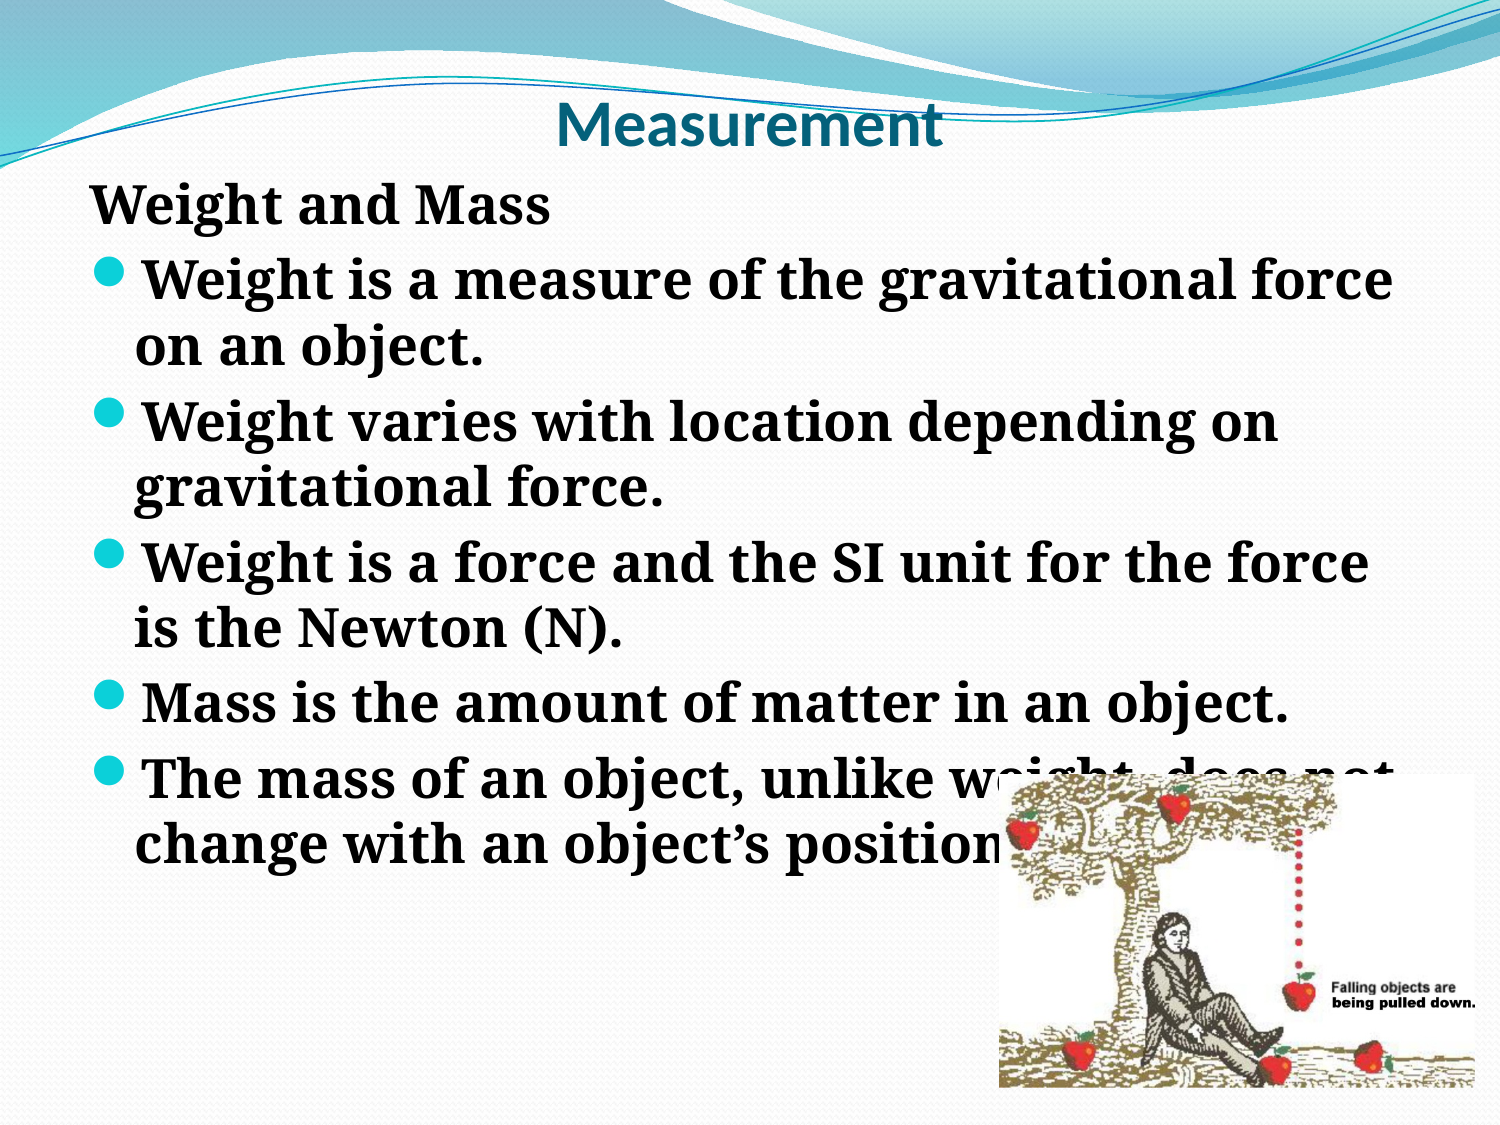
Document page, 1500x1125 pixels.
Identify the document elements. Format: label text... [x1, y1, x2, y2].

list Weight and Mass Weight is a measure of the gravitational force on an object. Weight varies with location depending on gravitational force. Weight is a force and the SI unit for the force is the Newton (N). Mass is the amount of matter in an object. The mass of an object, unlike weight, does not change with an object’s position. [75, 162, 1425, 888]
title Measurement [75, 62, 1425, 160]
picture [999, 774, 1476, 1088]
